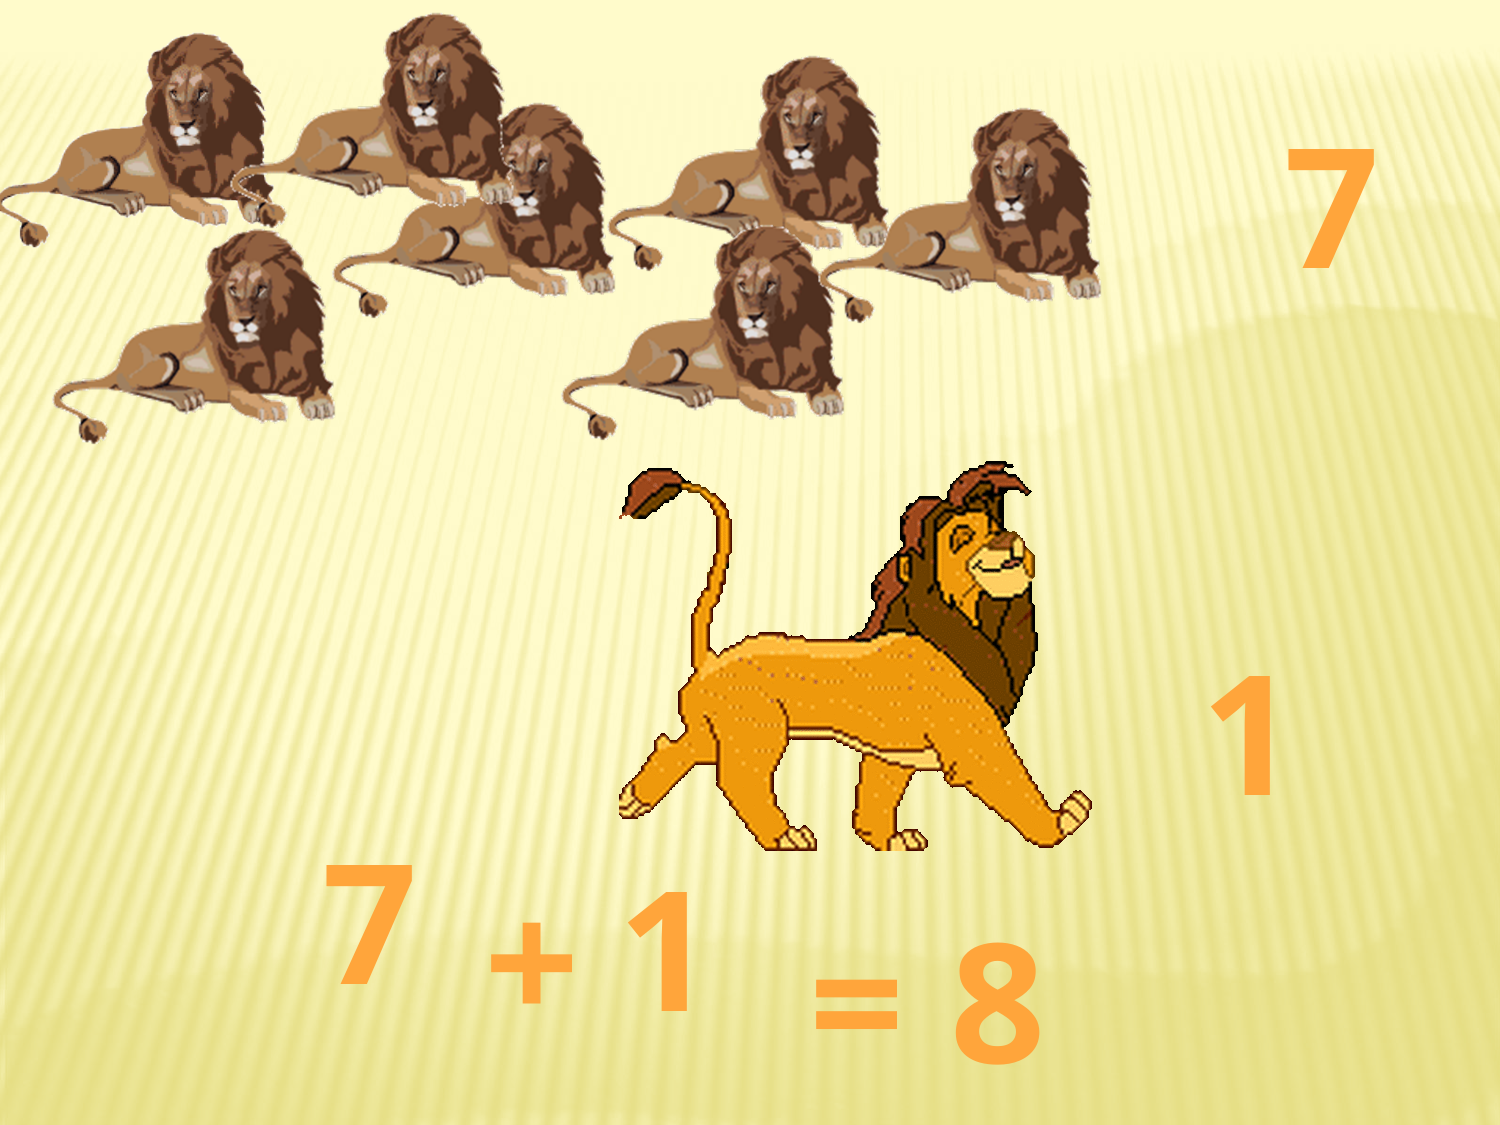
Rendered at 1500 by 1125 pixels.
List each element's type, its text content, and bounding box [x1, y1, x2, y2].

text_box 1 [604, 883, 730, 1053]
picture [0, 0, 1219, 866]
text_box 7 [1269, 94, 1447, 309]
text_box 7 [308, 810, 434, 1026]
text_box 1 [1187, 621, 1359, 837]
text_box + [469, 848, 552, 1064]
text_box = 8 [794, 889, 1062, 1105]
picture [453, 244, 536, 325]
